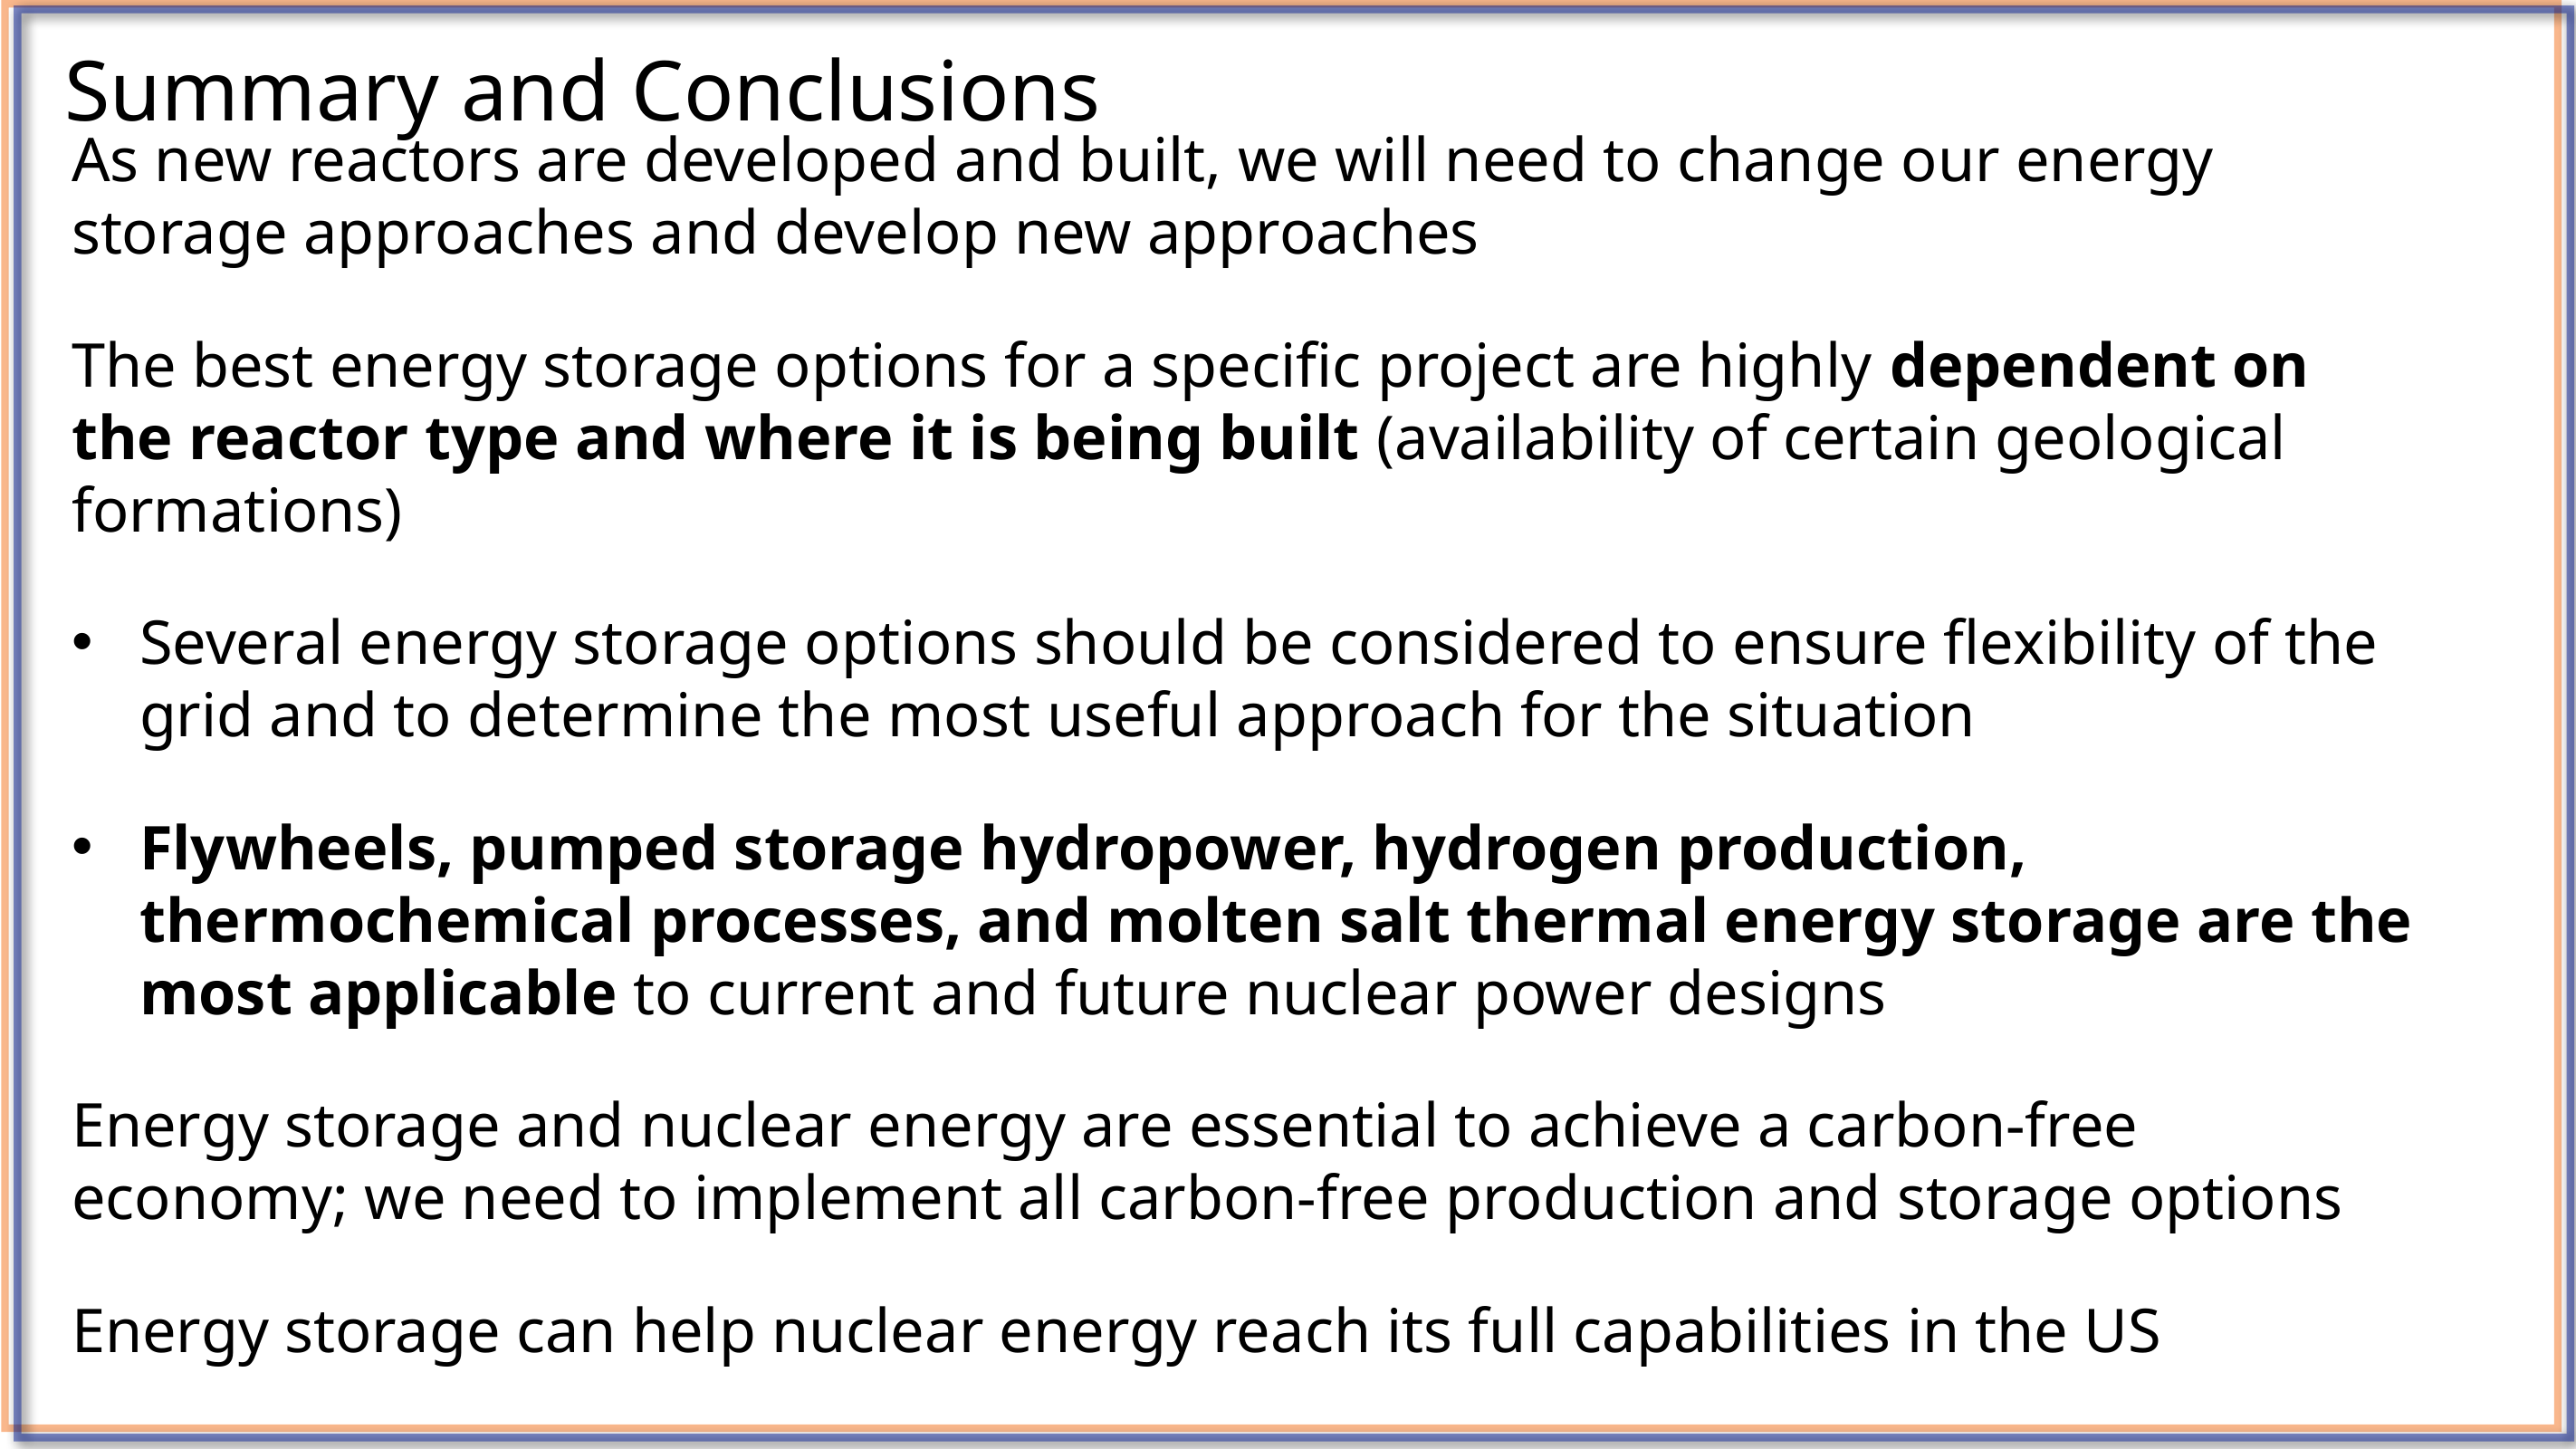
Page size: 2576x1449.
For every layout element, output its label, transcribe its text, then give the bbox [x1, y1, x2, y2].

title Summary and Conclusions [63, 37, 2512, 338]
text_box As new reactors are developed and built, we will need to change our energy storage approaches and develop new approaches The best energy storage options for a specific project are highly dependent on the reactor type and where it is being built (availability of certain geological formations) Several energy storage options should be considered to ensure flexibility of the grid and to determine the most useful approach for the situation Flywheels, pumped storage hydropower, hydrogen production, thermochemical processes, and molten salt thermal energy storage are the most applicable to current and future nuclear power designs Energy storage and nuclear energy are essential to achieve a carbon-free economy; we need to implement all carbon-free production and storage options Energy storage can help nuclear energy reach its full capabilities in the US [63, 113, 2435, 1373]
